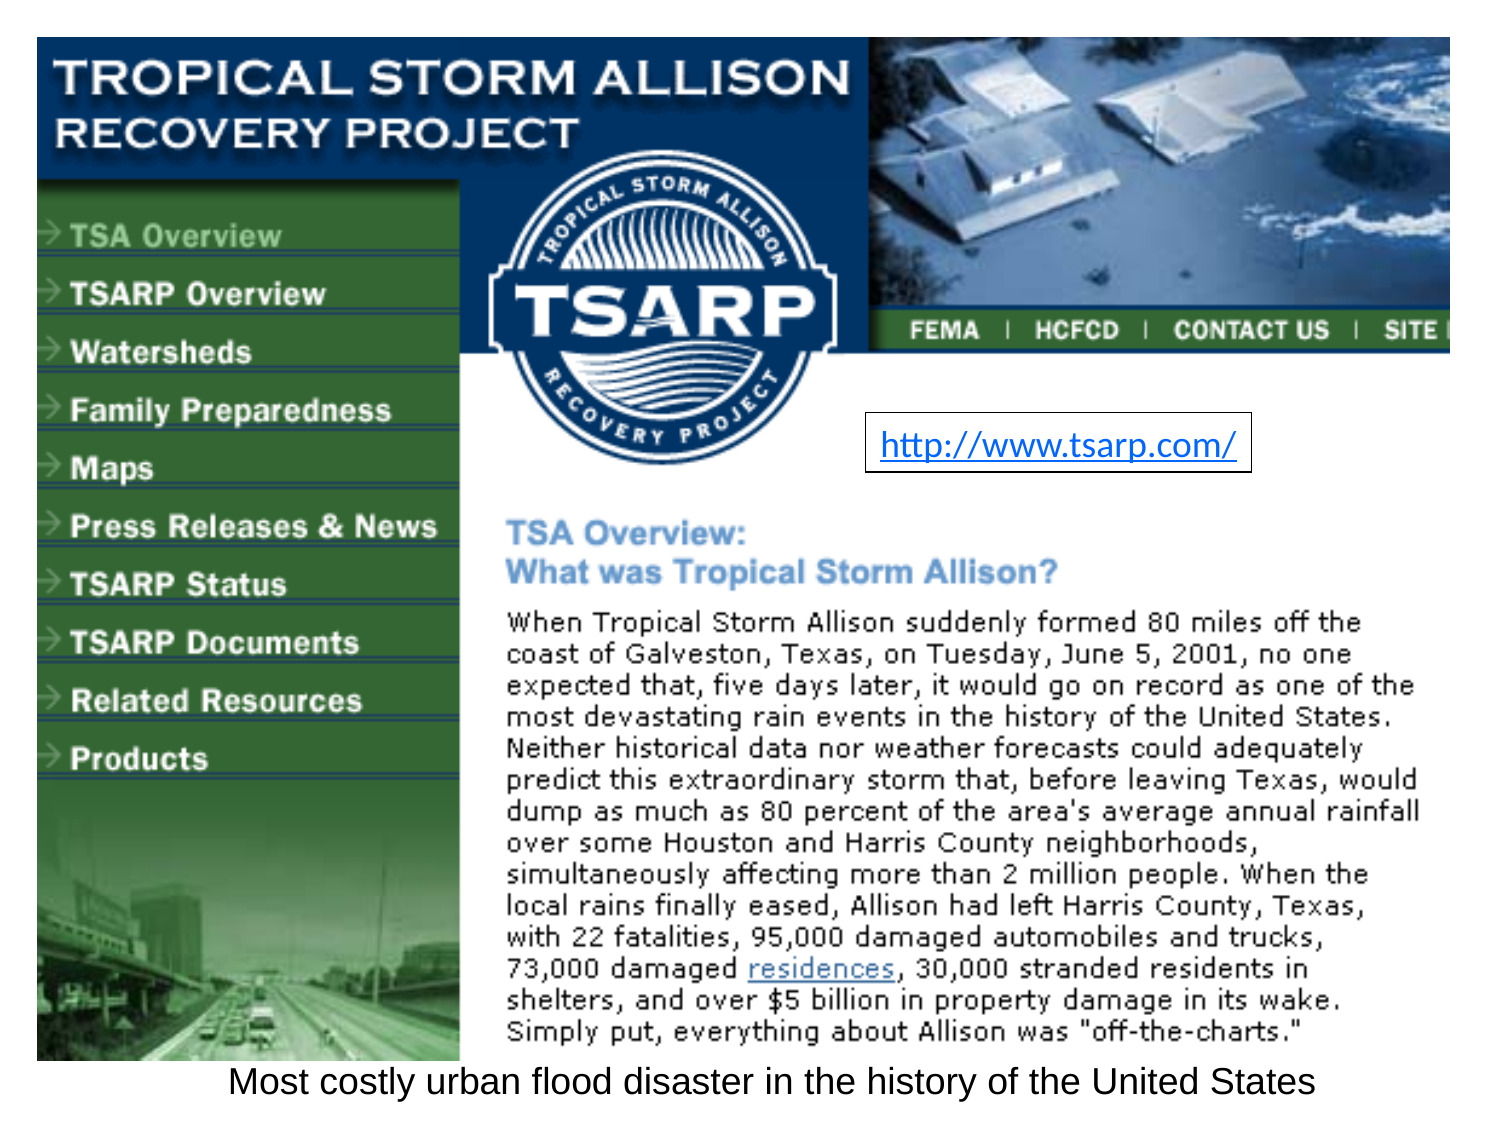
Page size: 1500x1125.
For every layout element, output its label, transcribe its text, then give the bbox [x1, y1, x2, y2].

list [37, 37, 1451, 1061]
text_box Most costly urban flood disaster in the history of the United States [213, 1068, 1332, 1110]
